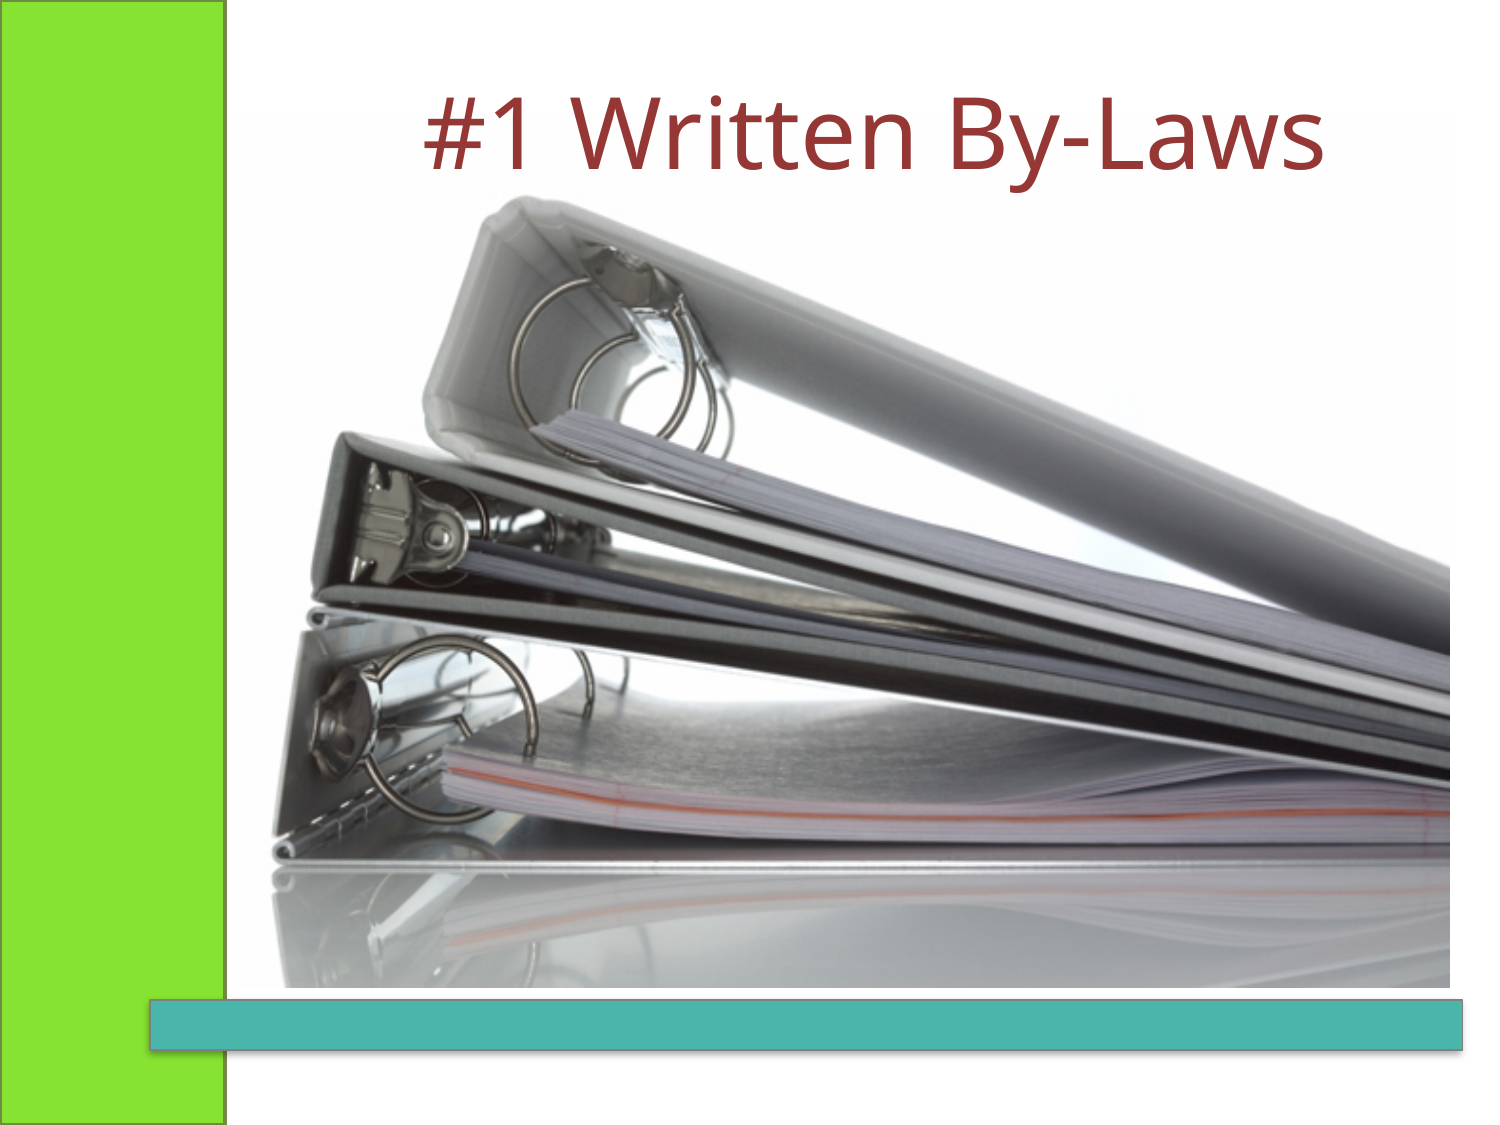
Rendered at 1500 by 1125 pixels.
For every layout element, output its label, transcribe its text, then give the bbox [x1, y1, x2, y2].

text_box [149, 999, 1463, 1051]
picture [232, 112, 1451, 988]
text_box #1 Written By-Laws [407, 62, 1344, 110]
text_box [0, 0, 227, 1125]
